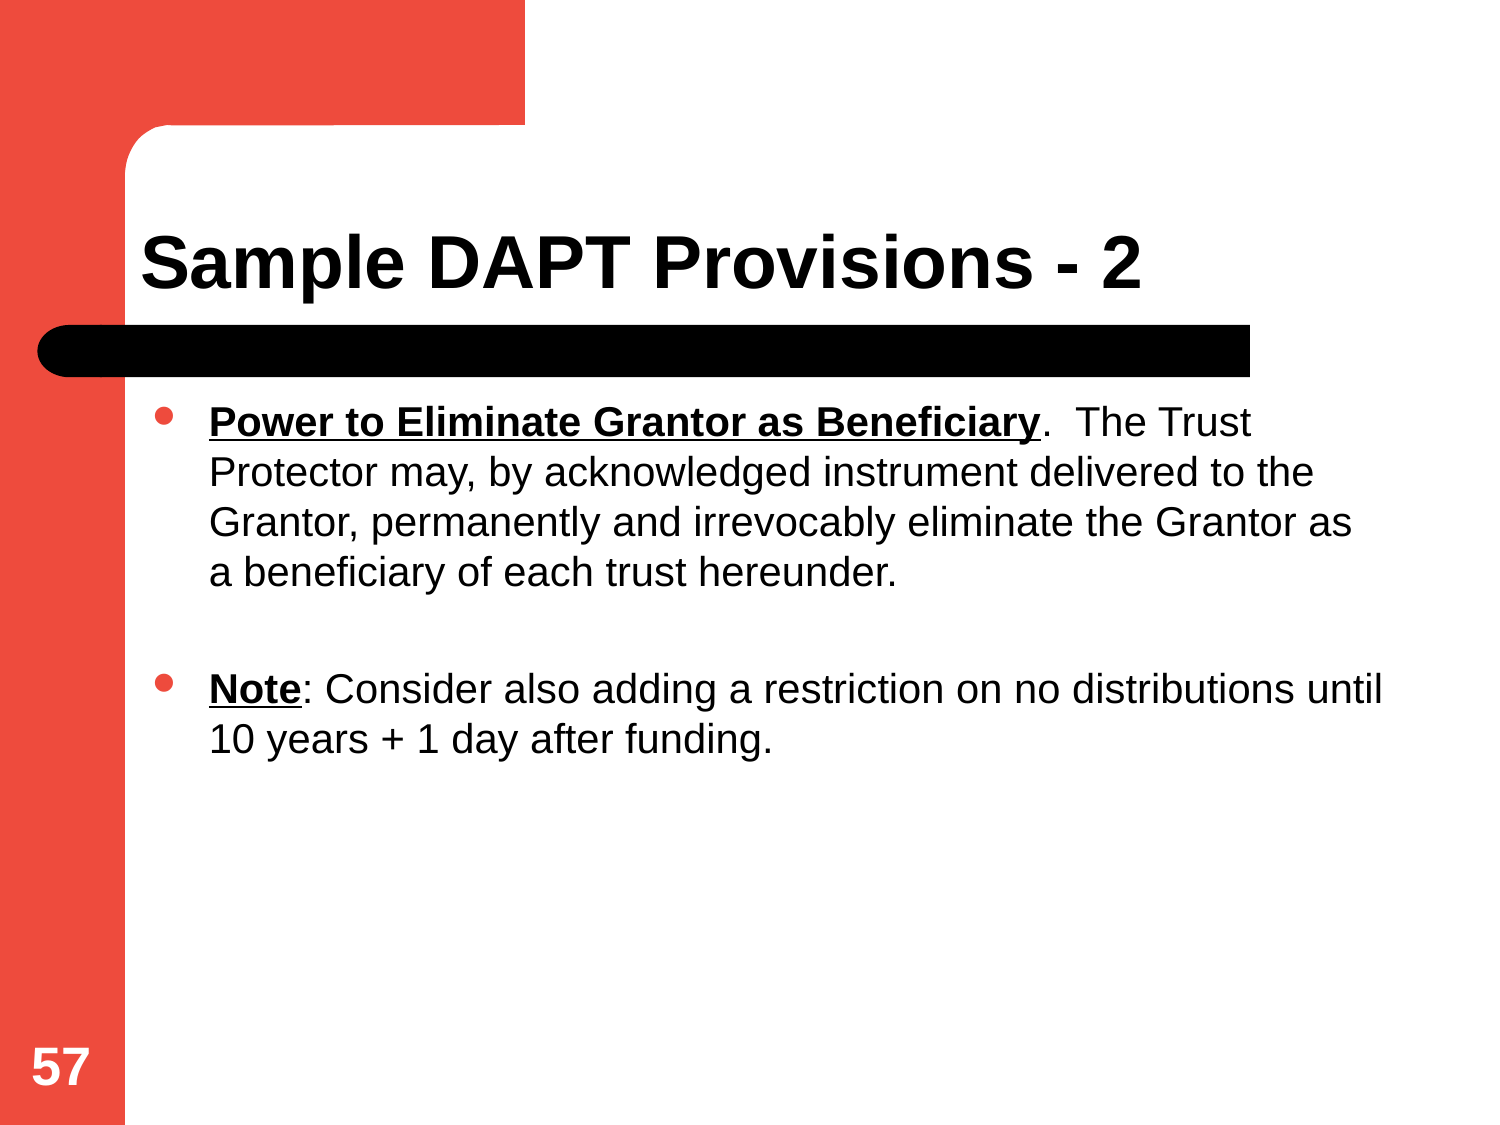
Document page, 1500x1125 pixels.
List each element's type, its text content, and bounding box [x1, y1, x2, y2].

list Power to Eliminate Grantor as Beneficiary. The Trust Protector may, by acknowledged instrument delivered to the Grantor, permanently and irrevocably eliminate the Grantor as a beneficiary of each trust hereunder. Note: Consider also adding a restriction on no distributions until 10 years + 1 day after funding. [137, 387, 1400, 999]
slide_number 57 [13, 1023, 111, 1105]
title Sample DAPT Provisions - 2 [125, 125, 1425, 313]
